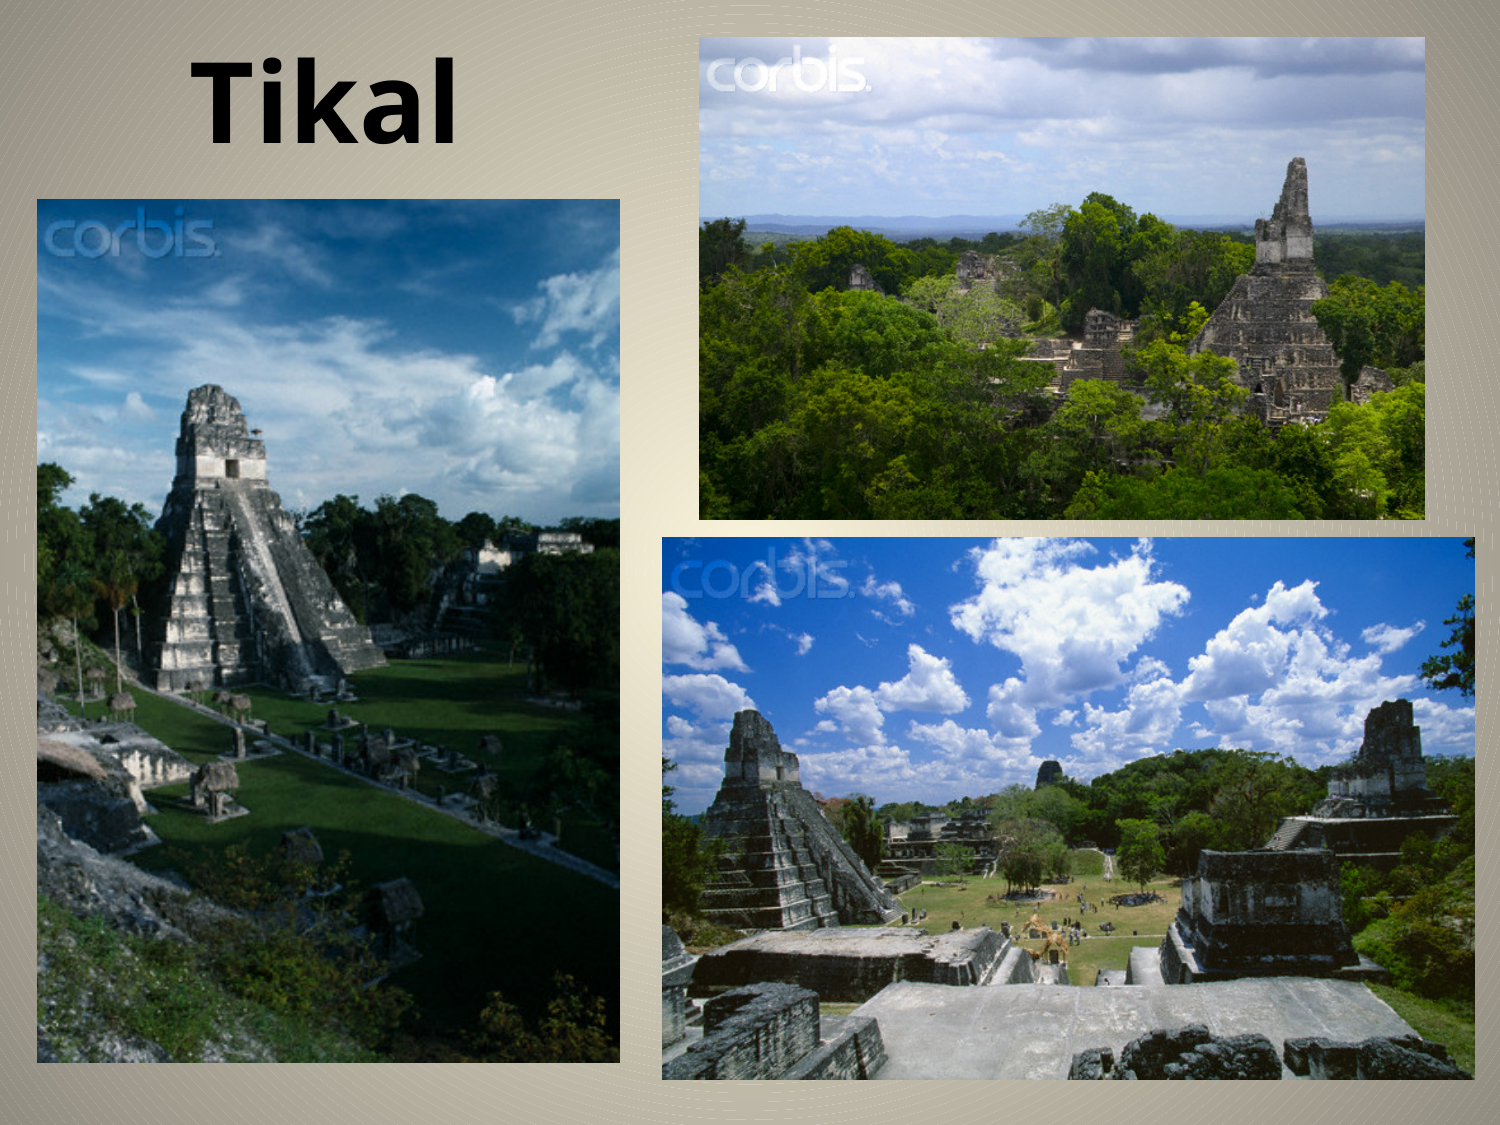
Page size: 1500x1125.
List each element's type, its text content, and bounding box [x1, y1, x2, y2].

picture [699, 37, 1426, 521]
picture [662, 537, 1476, 1080]
text_box Tikal [175, 23, 477, 174]
picture [37, 199, 620, 1063]
